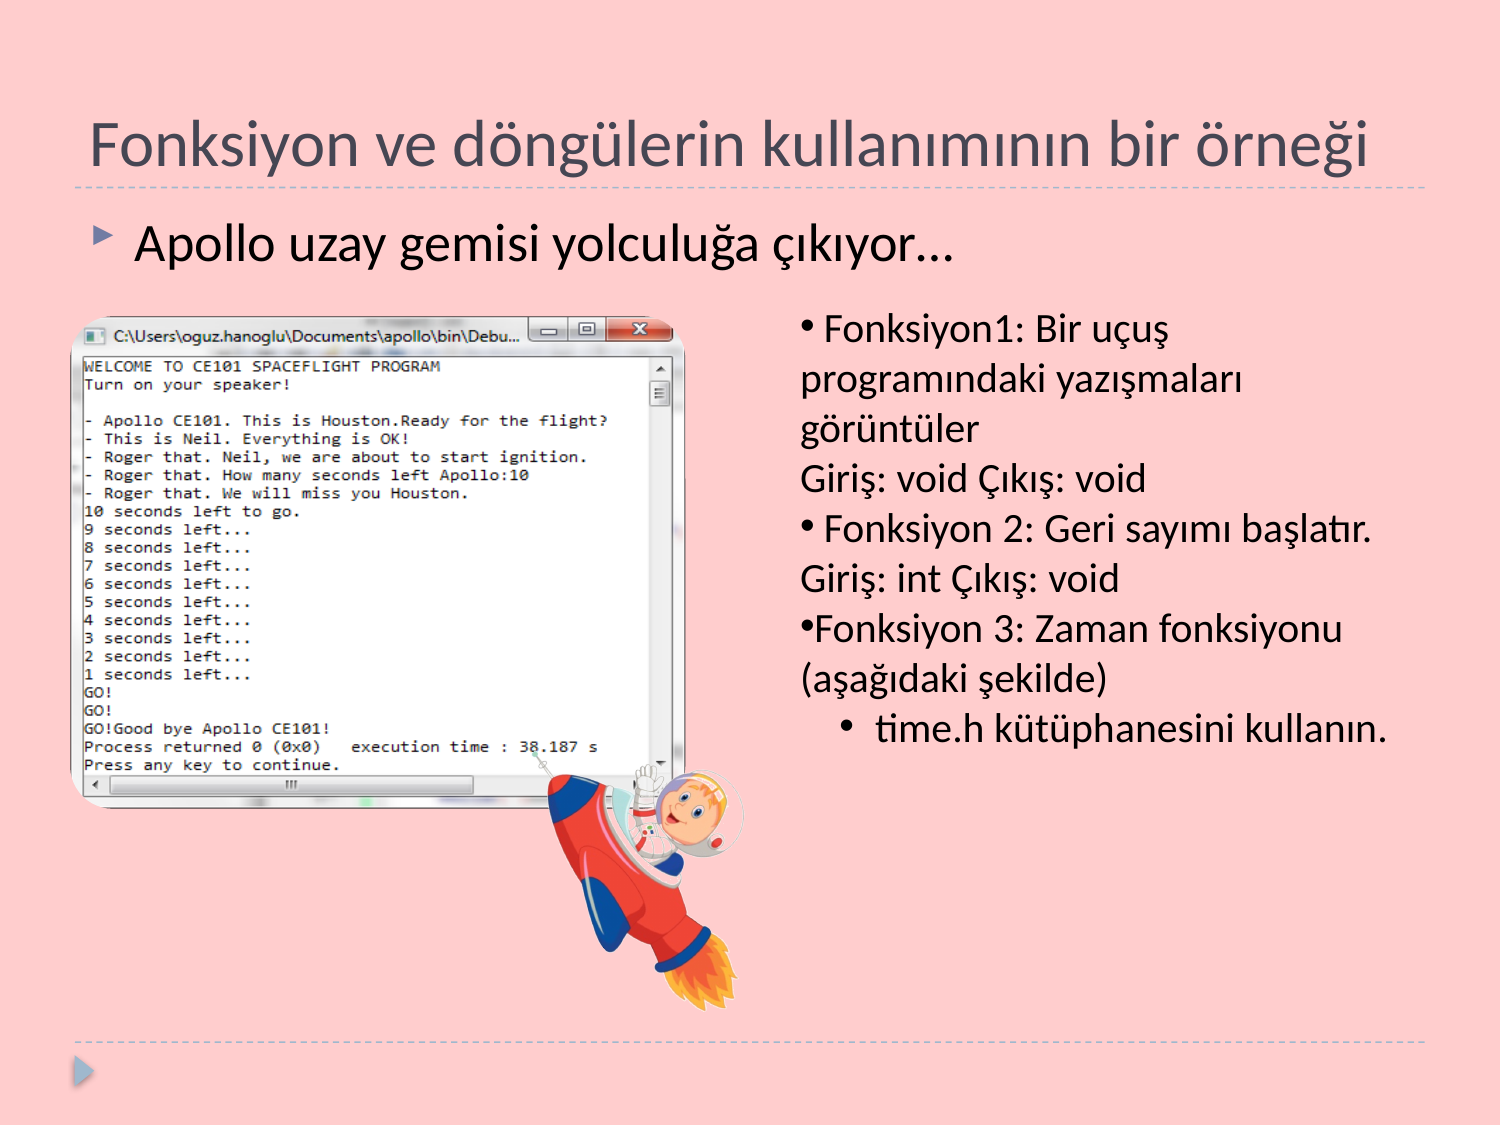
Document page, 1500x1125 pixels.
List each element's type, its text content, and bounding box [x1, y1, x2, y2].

title Fonksiyon ve döngülerin kullanımının bir örneği [75, 24, 1425, 188]
picture [70, 316, 838, 1044]
list Apollo uzay gemisi yolculuğa çıkıyor… [75, 200, 1425, 1010]
text_box Fonksiyon1: Bir uçuş programındaki yazışmaları görüntüler Giriş: void Çıkış: void Fonksiyon 2: Geri sayımı başlatır. Giriş: int Çıkış: void Fonksiyon 3: Zaman fonksiyonu (aşağıdaki şekilde) time.h kütüphanesini kullanın. [785, 292, 1407, 758]
